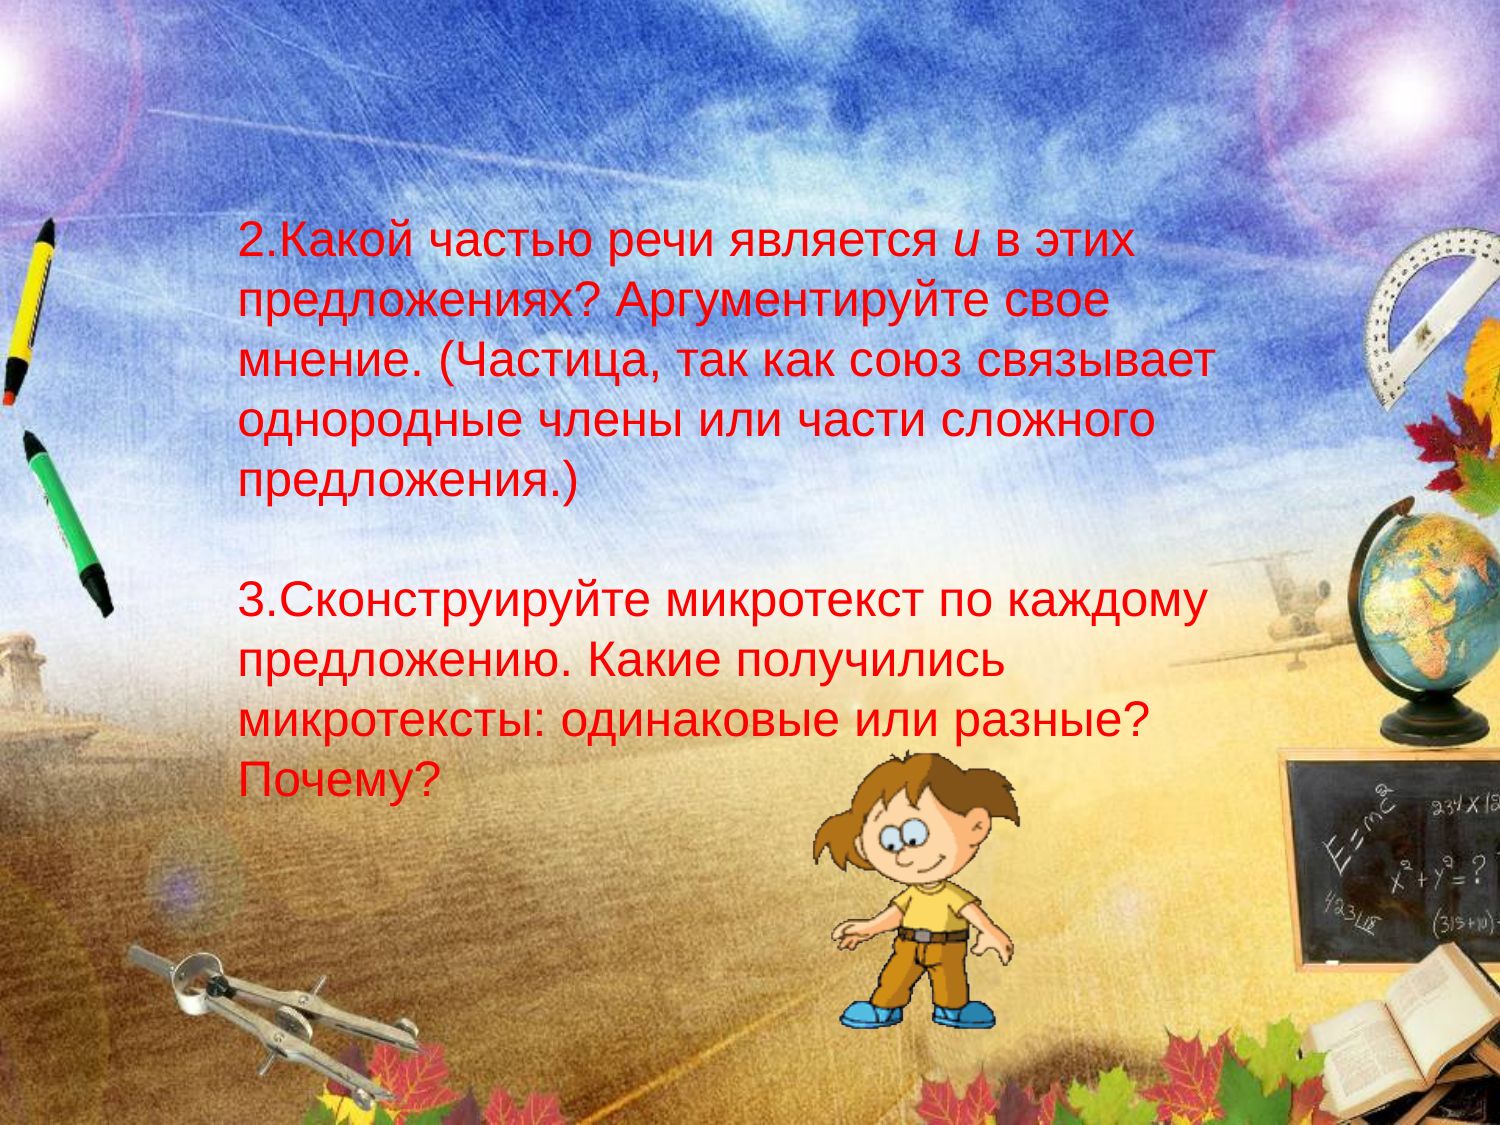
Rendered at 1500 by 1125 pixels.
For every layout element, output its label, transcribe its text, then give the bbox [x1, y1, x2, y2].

text_box 2.Какой частью речи является и в этих предложениях? Аргументируйте свое мнение. (Частица, так как союз связывает однородные члены или части сложного предложения.) 3.Сконструируйте микротекст по каждому предложению. Какие получились микротексты: одинаковые или разные? Почему? [222, 199, 1301, 814]
picture [0, 0, 1500, 1125]
